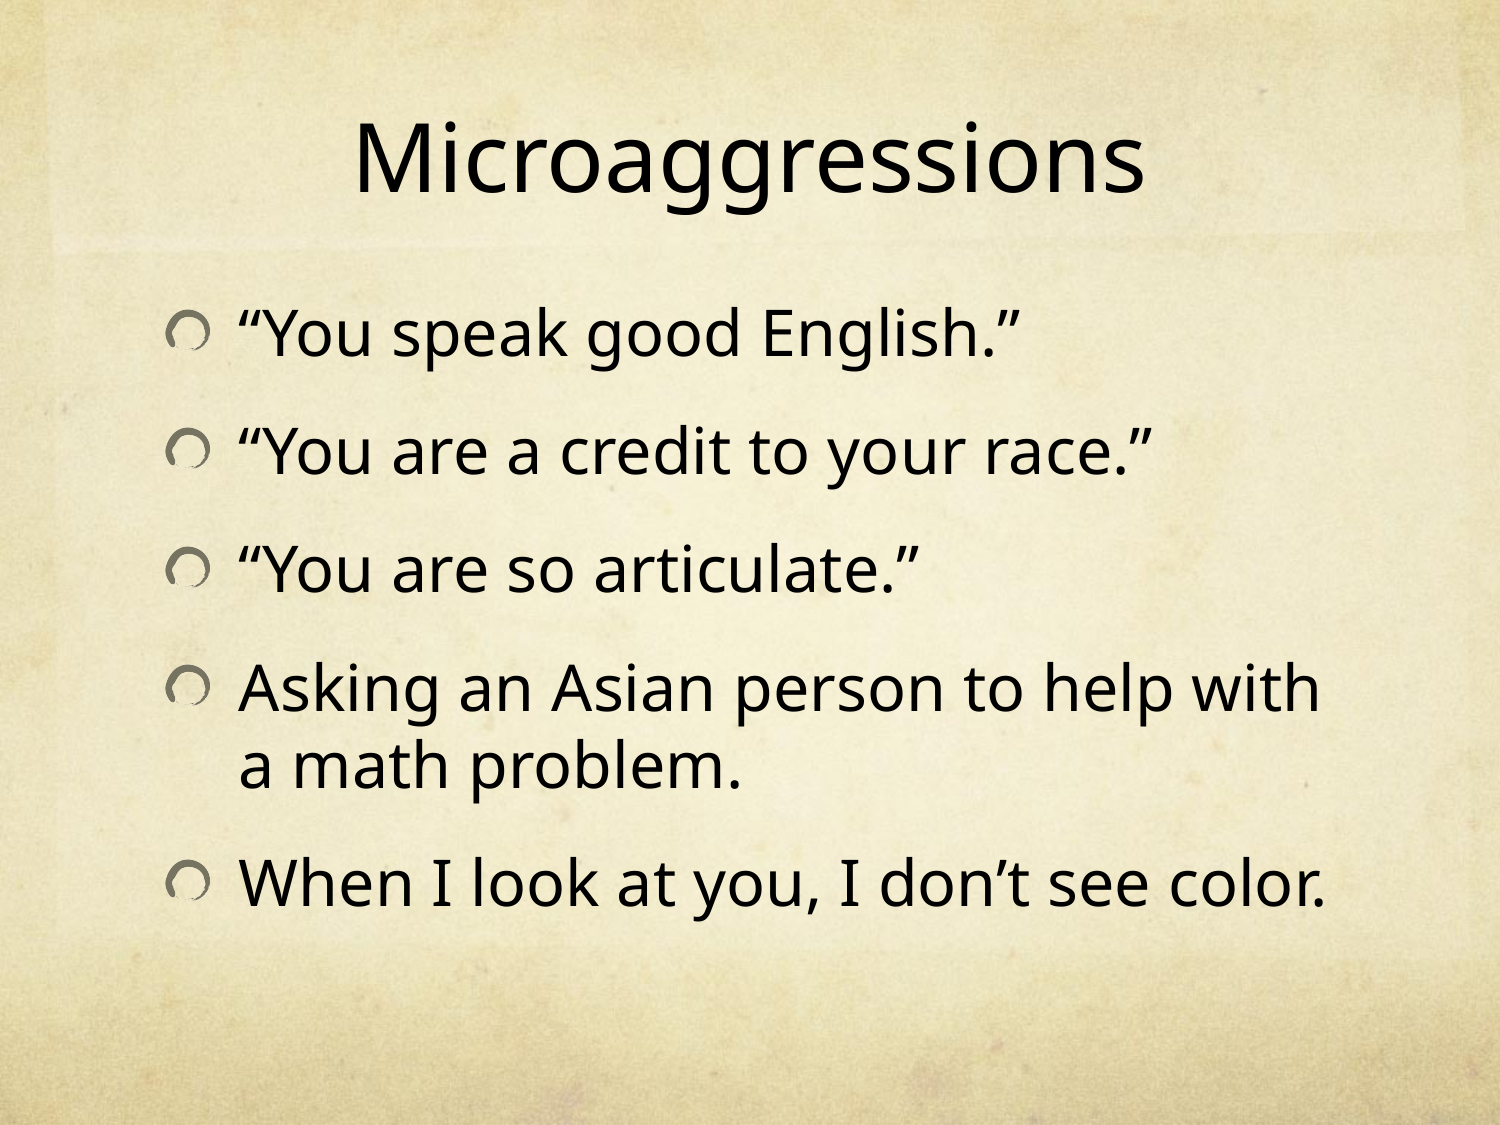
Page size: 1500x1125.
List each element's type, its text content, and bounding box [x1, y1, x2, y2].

title Microaggressions [150, 82, 1350, 225]
list “You speak good English.” “You are a credit to your race.” “You are so articulate.” Asking an Asian person to help with a math problem. When I look at you, I don’t see color. [150, 284, 1350, 950]
picture [0, 0, 1500, 1125]
